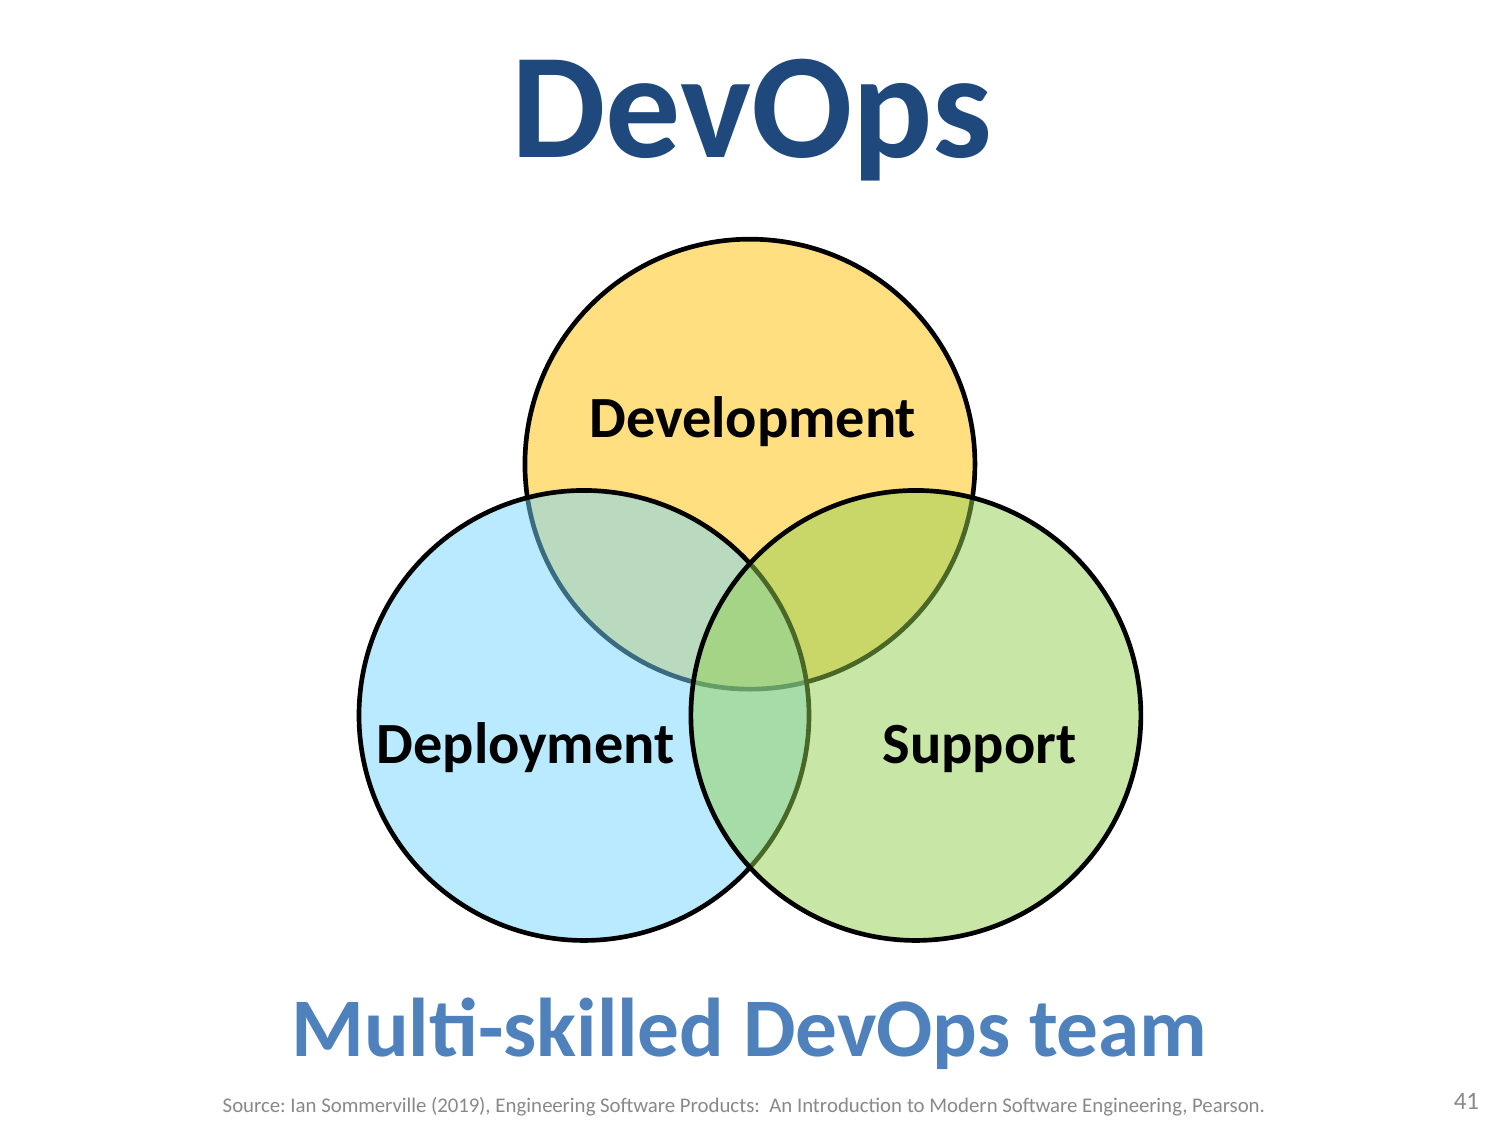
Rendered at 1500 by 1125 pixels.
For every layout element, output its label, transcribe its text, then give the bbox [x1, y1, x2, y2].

text_box [689, 488, 1143, 943]
text_box Support [867, 698, 1092, 783]
footer Source: Ian Sommerville (2019), Engineering Software Products: An Introduction to Modern Software Engineering, Pearson. [100, 1082, 1388, 1125]
text_box Development [574, 372, 932, 457]
text_box [522, 237, 978, 559]
text_box Multi-skilled DevOps team [276, 966, 1224, 1081]
text_box [367, 748, 750, 943]
text_box [356, 488, 750, 764]
text_box Deployment [362, 697, 690, 783]
slide_number 41 [1144, 1069, 1495, 1125]
title DevOps [76, 19, 1427, 175]
